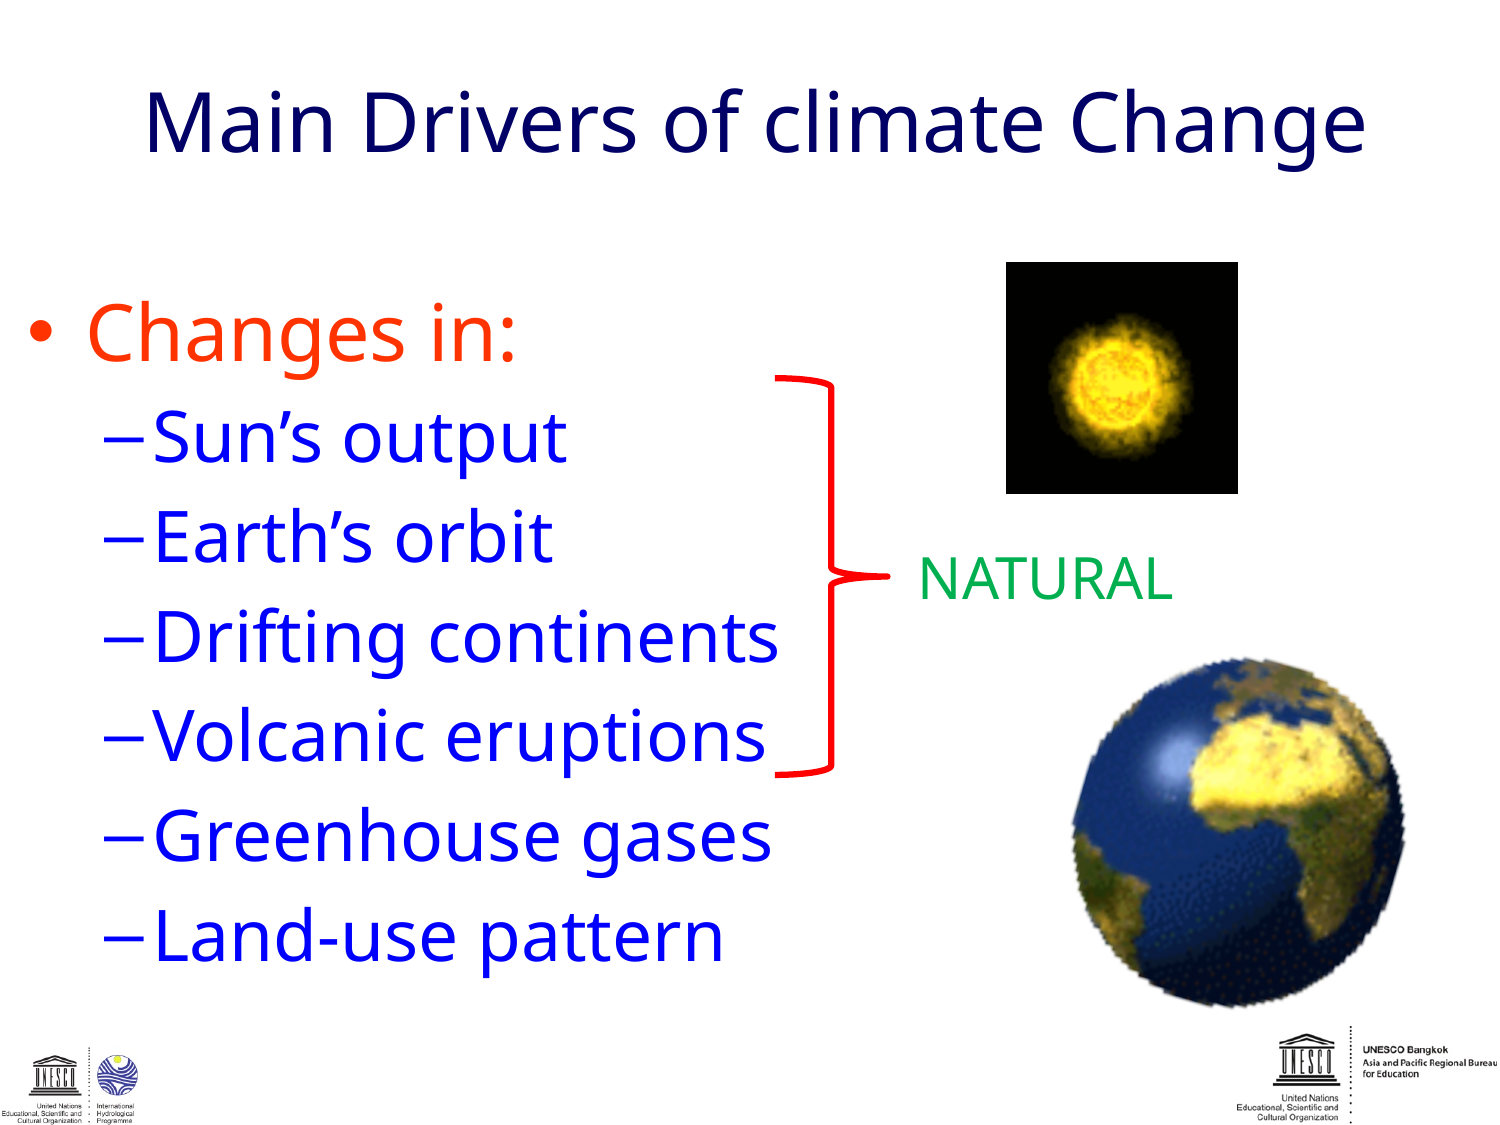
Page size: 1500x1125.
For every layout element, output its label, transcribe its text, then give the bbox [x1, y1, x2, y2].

text_box [774, 377, 889, 776]
title Main Drivers of climate Change [50, 37, 1463, 200]
picture [1030, 619, 1447, 1050]
picture [0, 1045, 138, 1125]
picture [1237, 1026, 1497, 1124]
picture [1005, 262, 1239, 495]
text_box NATURAL [903, 533, 1238, 619]
list Changes in: Sun’s output Earth’s orbit Drifting continents Volcanic eruptions Greenhouse gases Land-use pattern [12, 275, 813, 1050]
